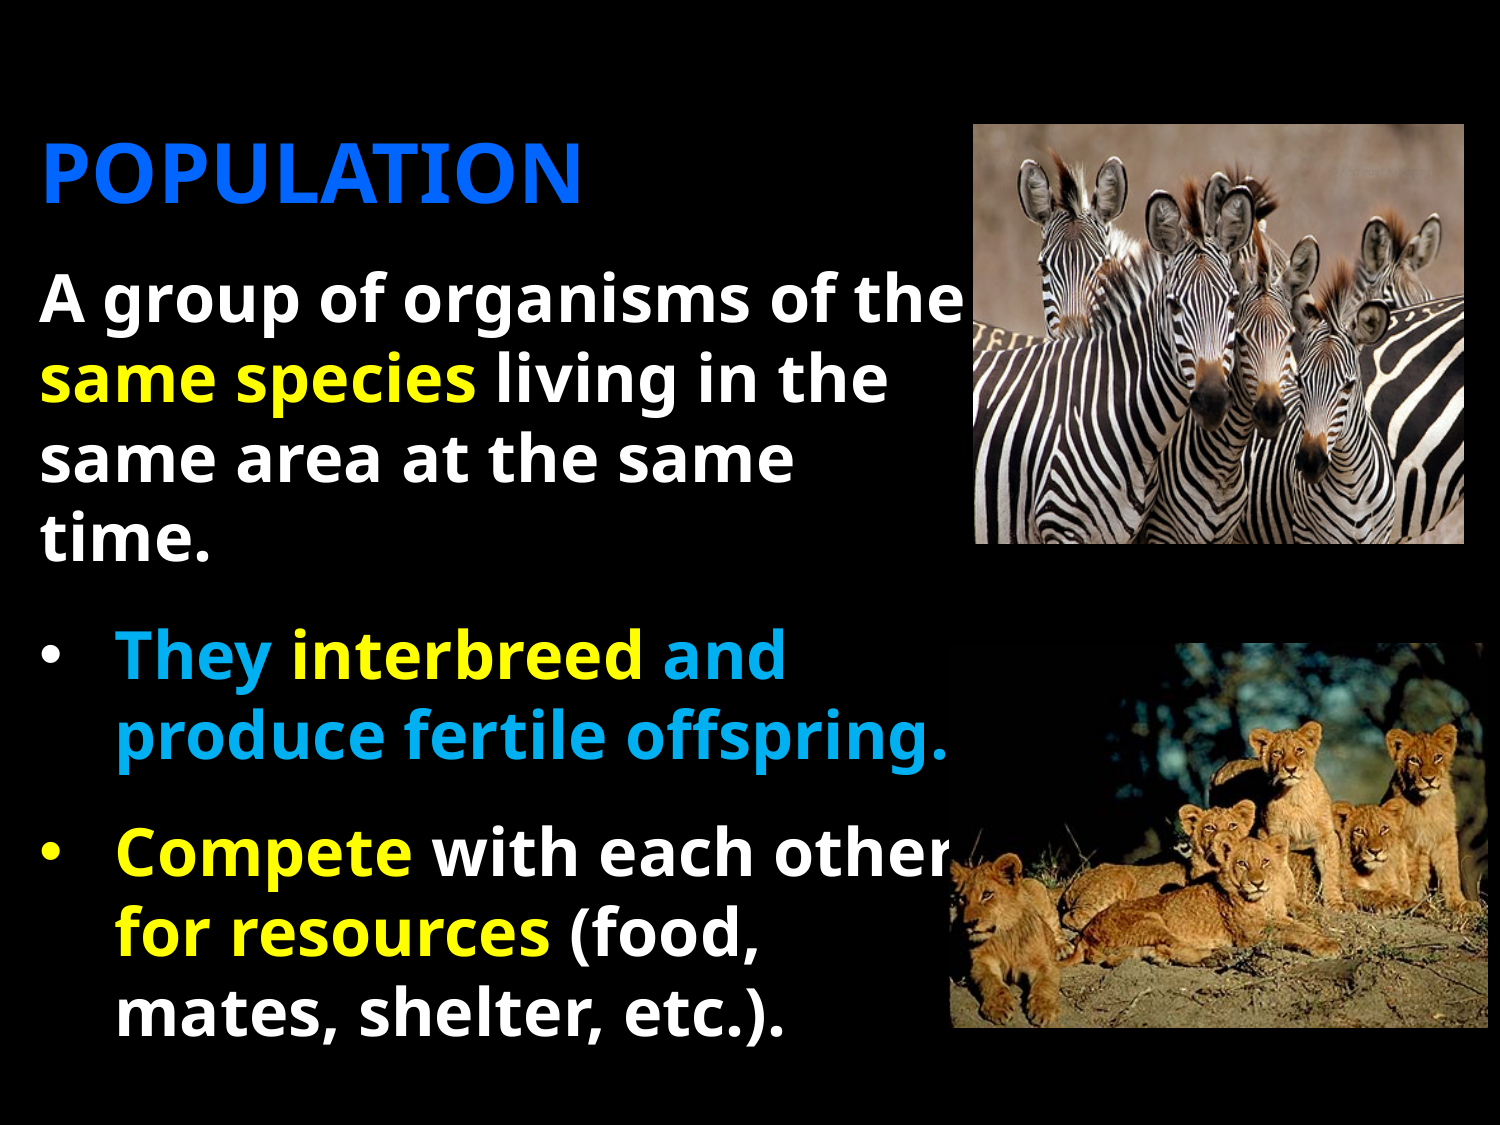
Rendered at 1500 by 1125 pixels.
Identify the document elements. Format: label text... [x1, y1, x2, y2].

text_box POPULATION A group of organisms of the same species living in the same area at the same time. They interbreed and produce fertile offspring. Compete with each other for resources (food, mates, shelter, etc.). [24, 112, 991, 1058]
picture [972, 124, 1464, 545]
picture [949, 643, 1488, 1028]
